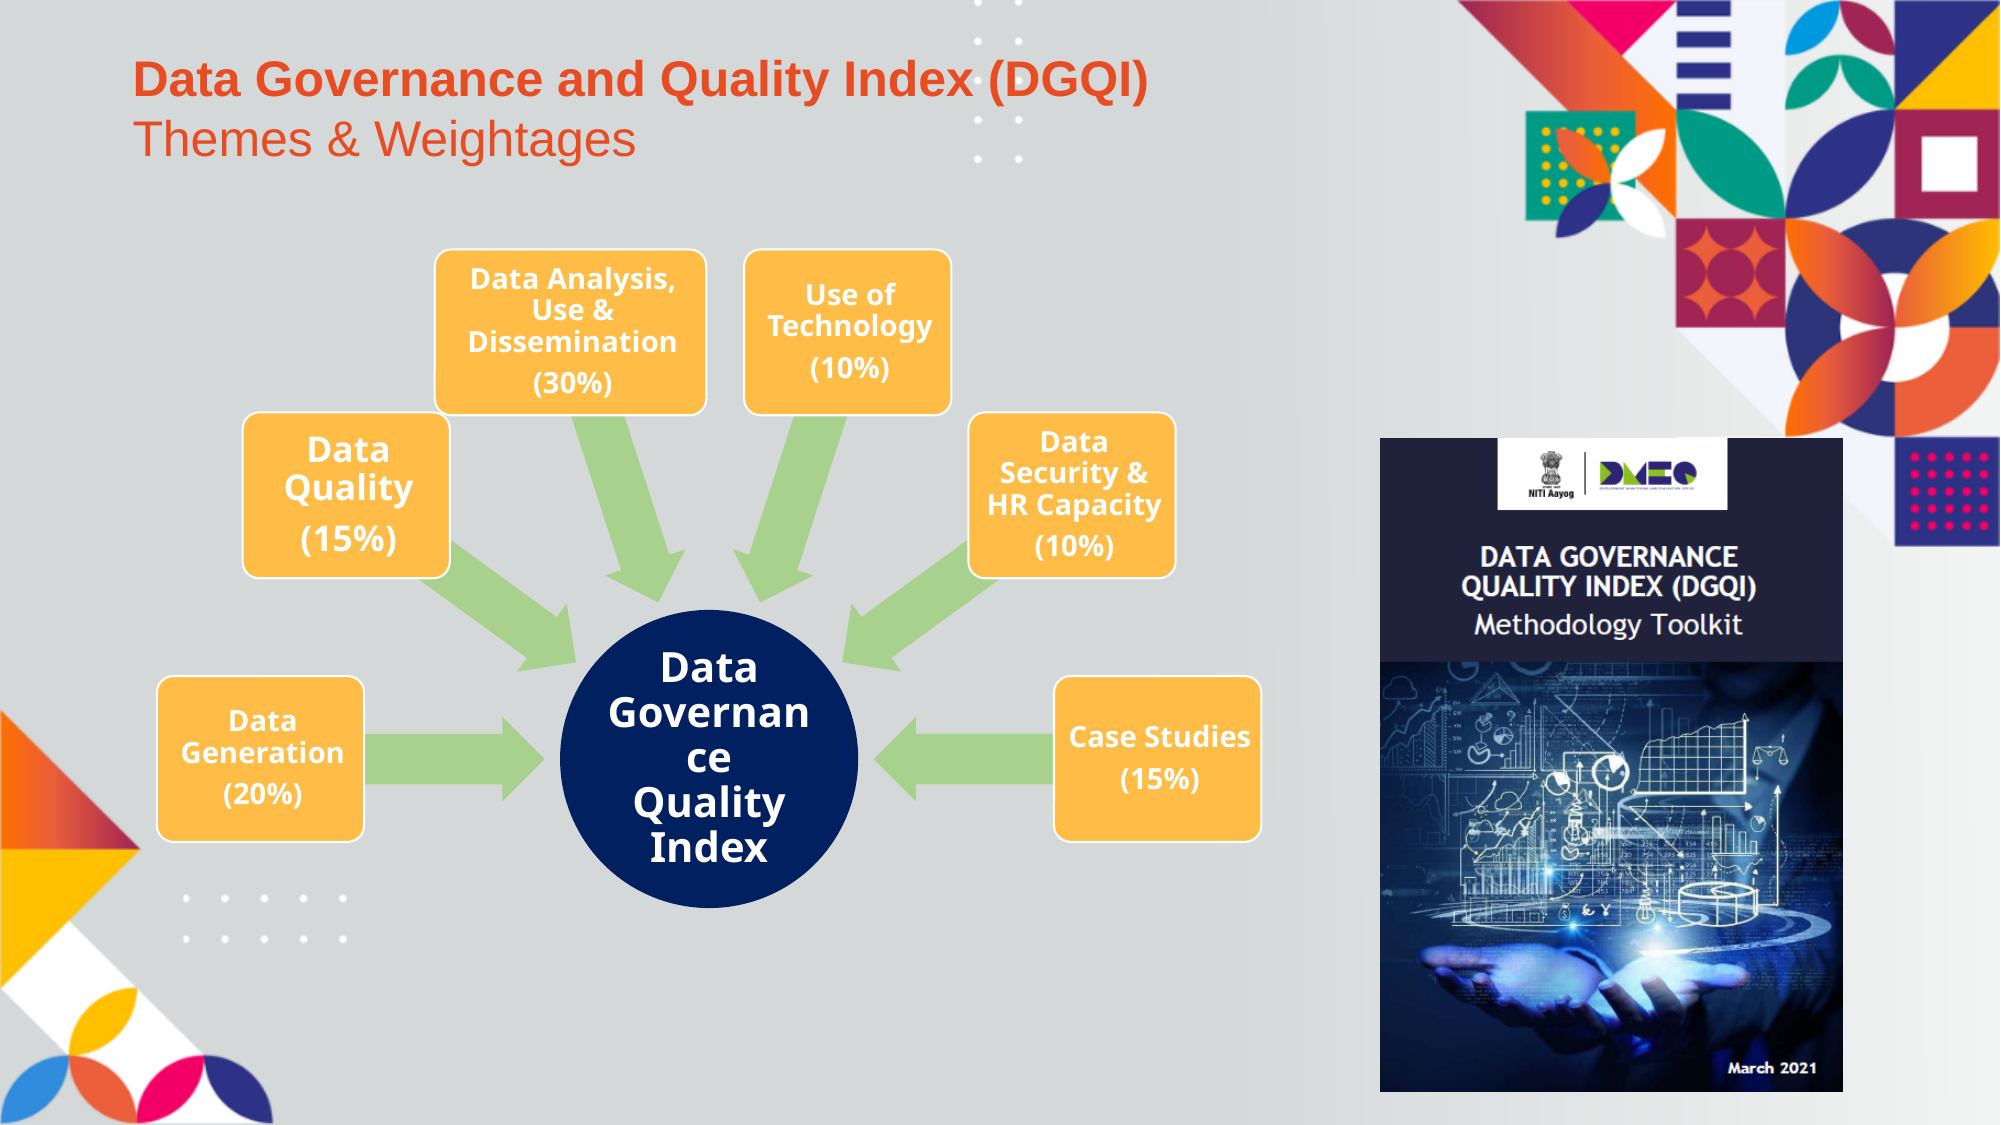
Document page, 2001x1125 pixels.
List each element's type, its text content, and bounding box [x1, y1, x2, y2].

picture [0, 0, 2000, 1125]
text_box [117, 249, 1301, 908]
title Data Governance and Quality Index (DGQI) Themes & Weightages [117, 0, 1843, 215]
